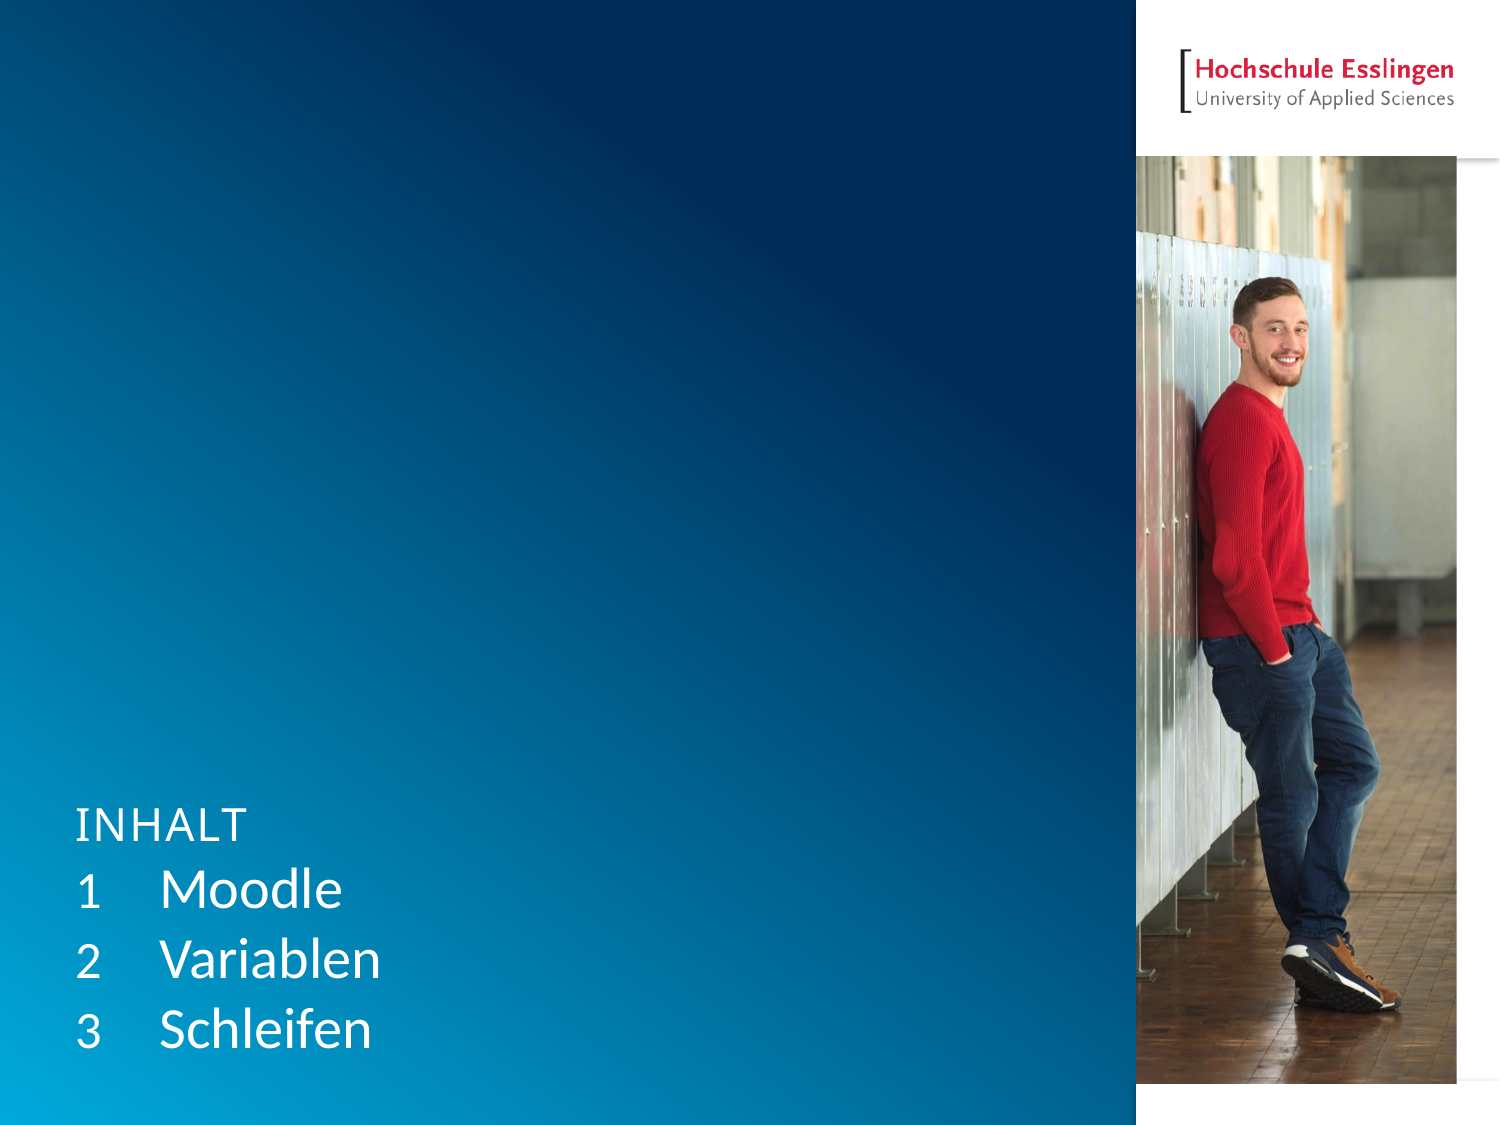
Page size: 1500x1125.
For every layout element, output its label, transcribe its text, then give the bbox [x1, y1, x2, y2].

list Inhalt Moodle Variablen Schleifen [75, 287, 1130, 1068]
picture [1135, 156, 1457, 1085]
